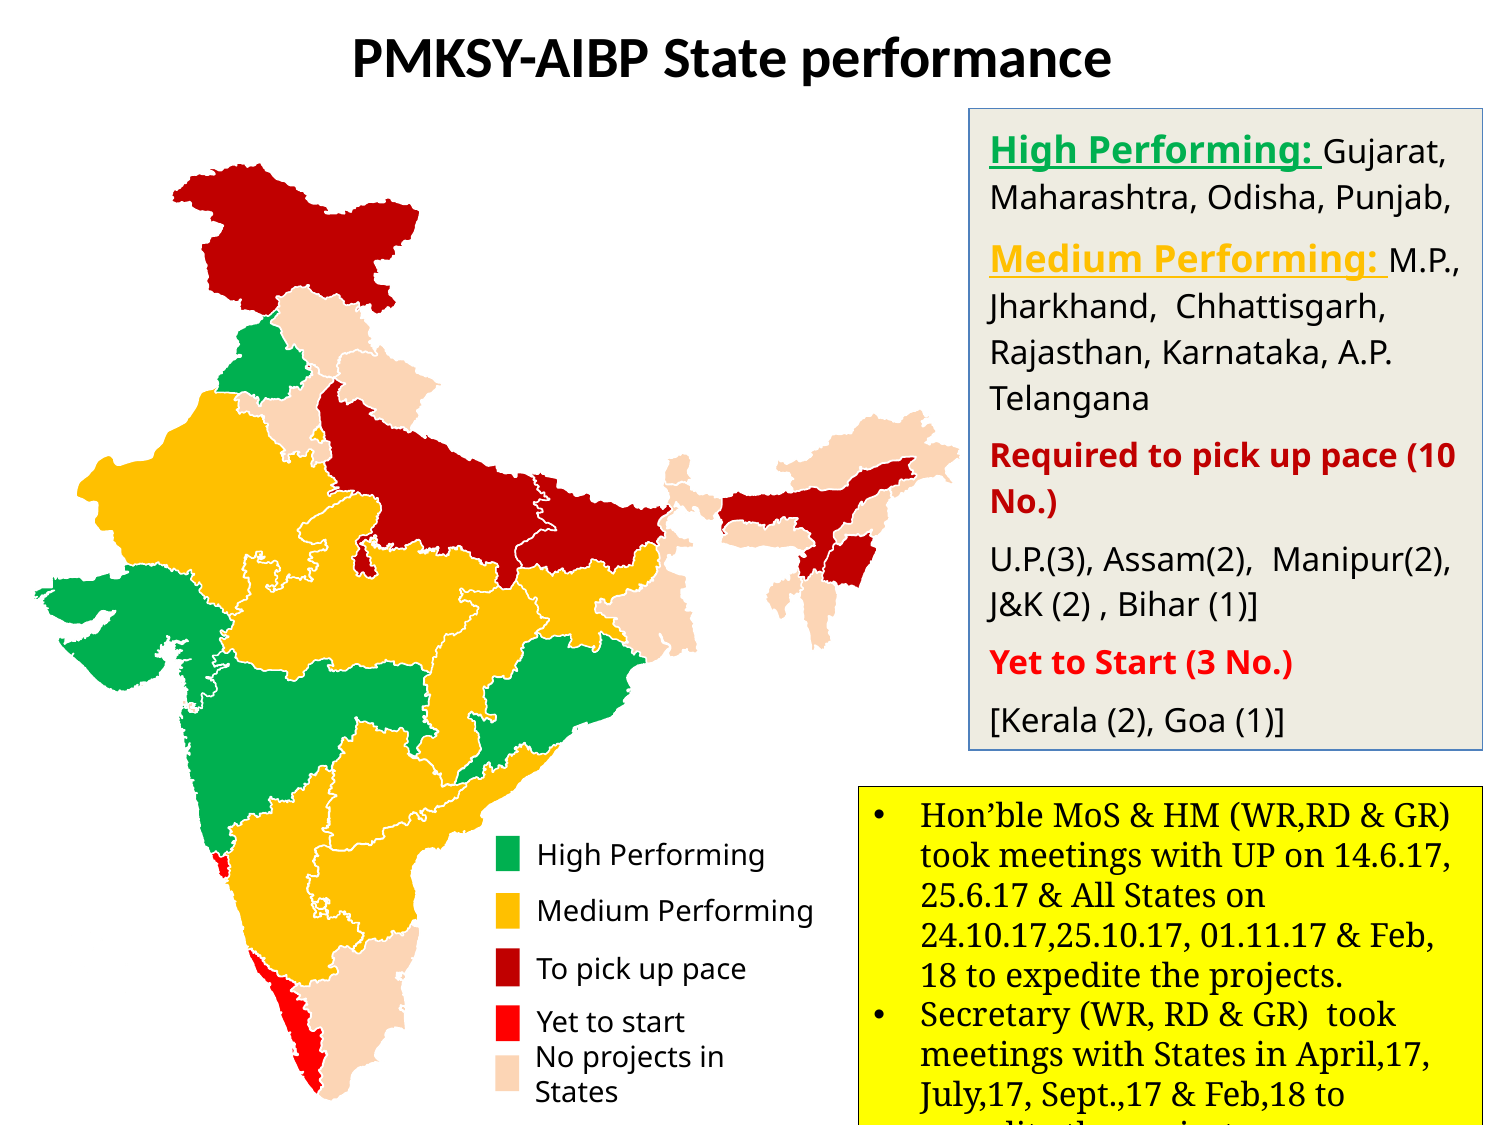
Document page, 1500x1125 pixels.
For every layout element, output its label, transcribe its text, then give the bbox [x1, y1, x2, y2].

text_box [495, 835, 828, 1095]
text_box Hon’ble MoS & HM (WR,RD & GR) took meetings with UP on 14.6.17, 25.6.17 & All States on 24.10.17,25.10.17, 01.11.17 & Feb, 18 to expedite the projects. Secretary (WR, RD & GR) took meetings with States in April,17, July,17, Sept.,17 & Feb,18 to expedite the projects. [858, 786, 1483, 1125]
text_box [31, 162, 962, 1102]
title PMKSY-AIBP State performance [2, 18, 1462, 208]
text_box High Performing: Gujarat, Maharashtra, Odisha, Punjab, Medium Performing: M.P., Jharkhand, Chhattisgarh, Rajasthan, Karnataka, A.P. Telangana Required to pick up pace (10 No.) U.P.(3), Assam(2), Manipur(2), J&K (2) , Bihar (1)] Yet to Start (3 No.) [Kerala (2), Goa (1)] [968, 108, 1483, 750]
